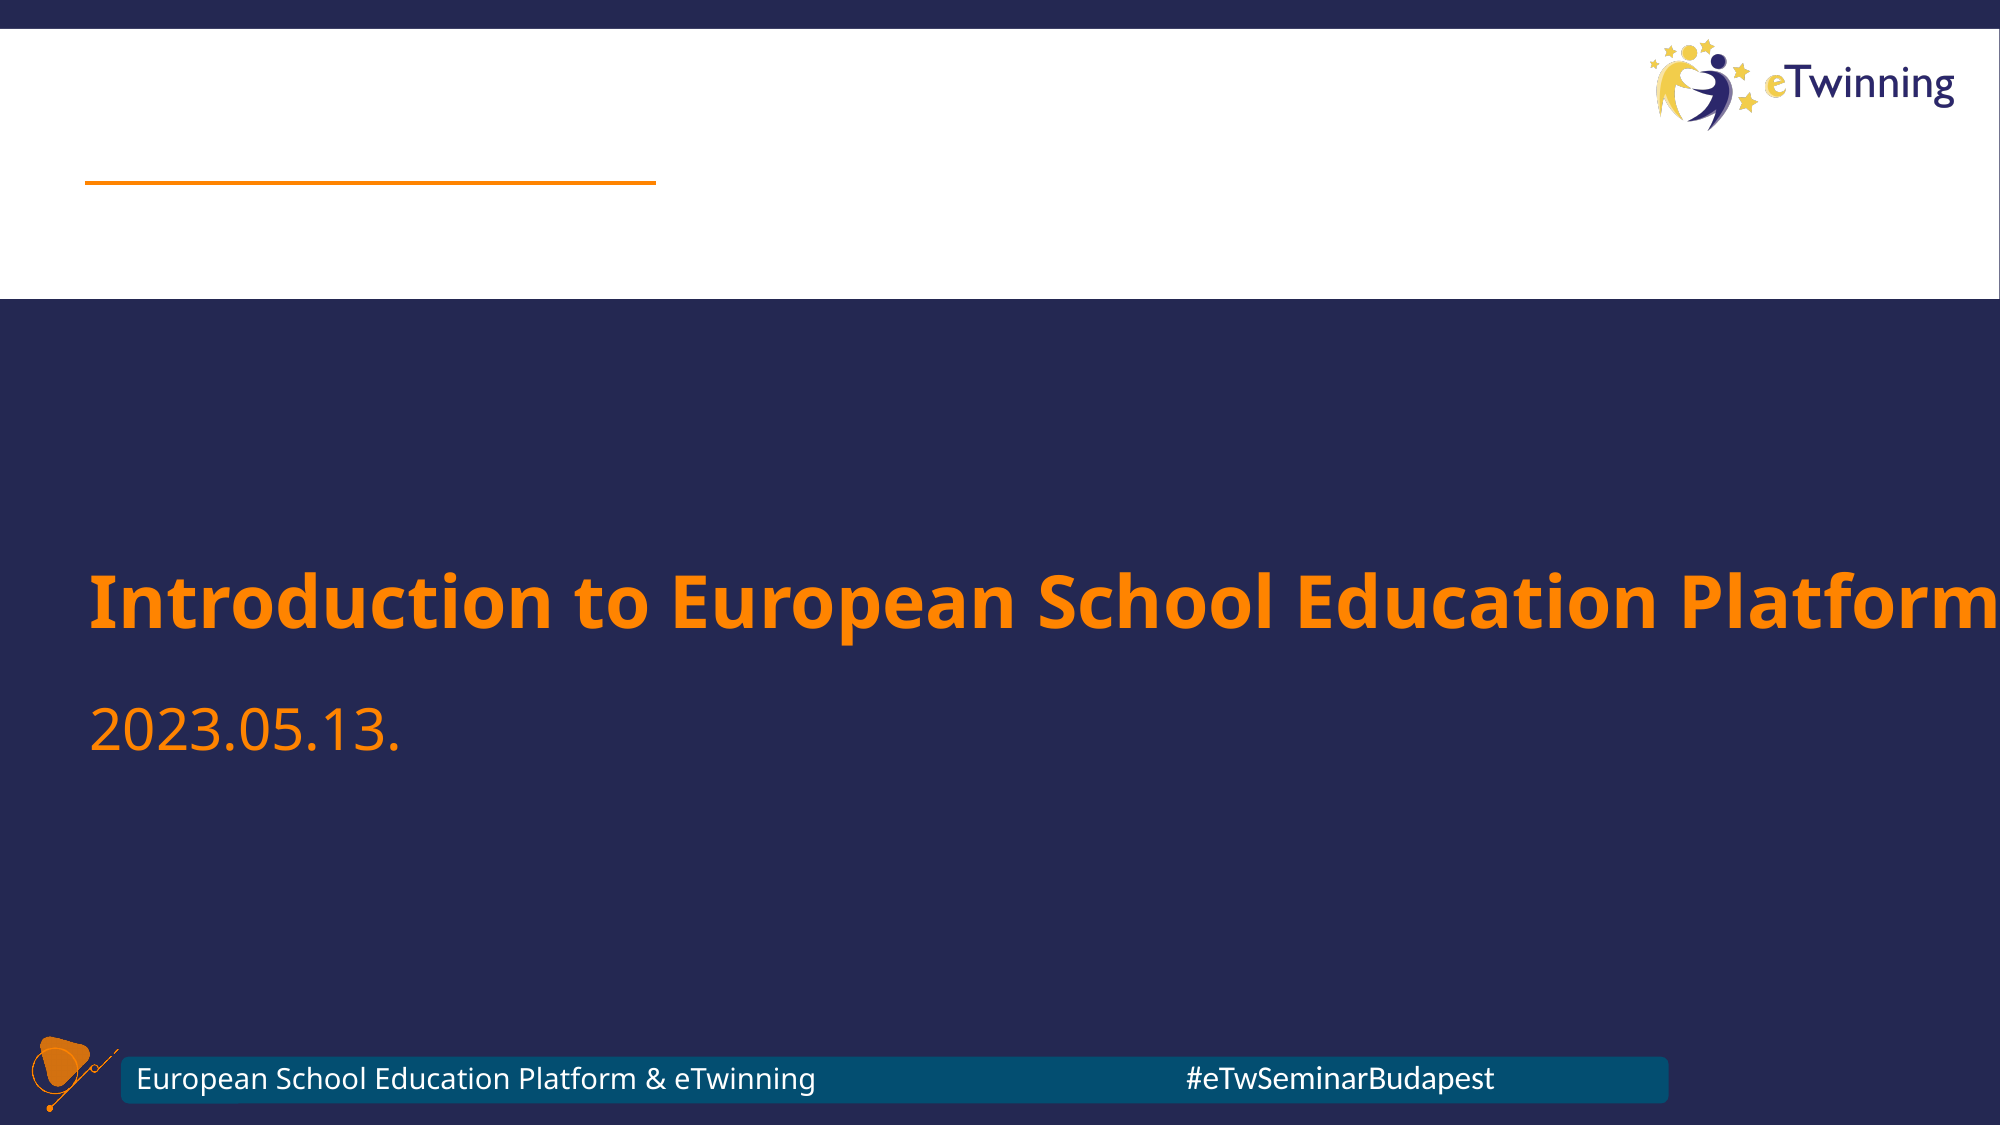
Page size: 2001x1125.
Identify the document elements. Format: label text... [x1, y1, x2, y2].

picture [19, 1026, 128, 1119]
list Introduction to European School Education Platform [74, 557, 2000, 669]
subtitle 2023.05.13. [74, 692, 1543, 776]
picture [1650, 39, 1954, 131]
